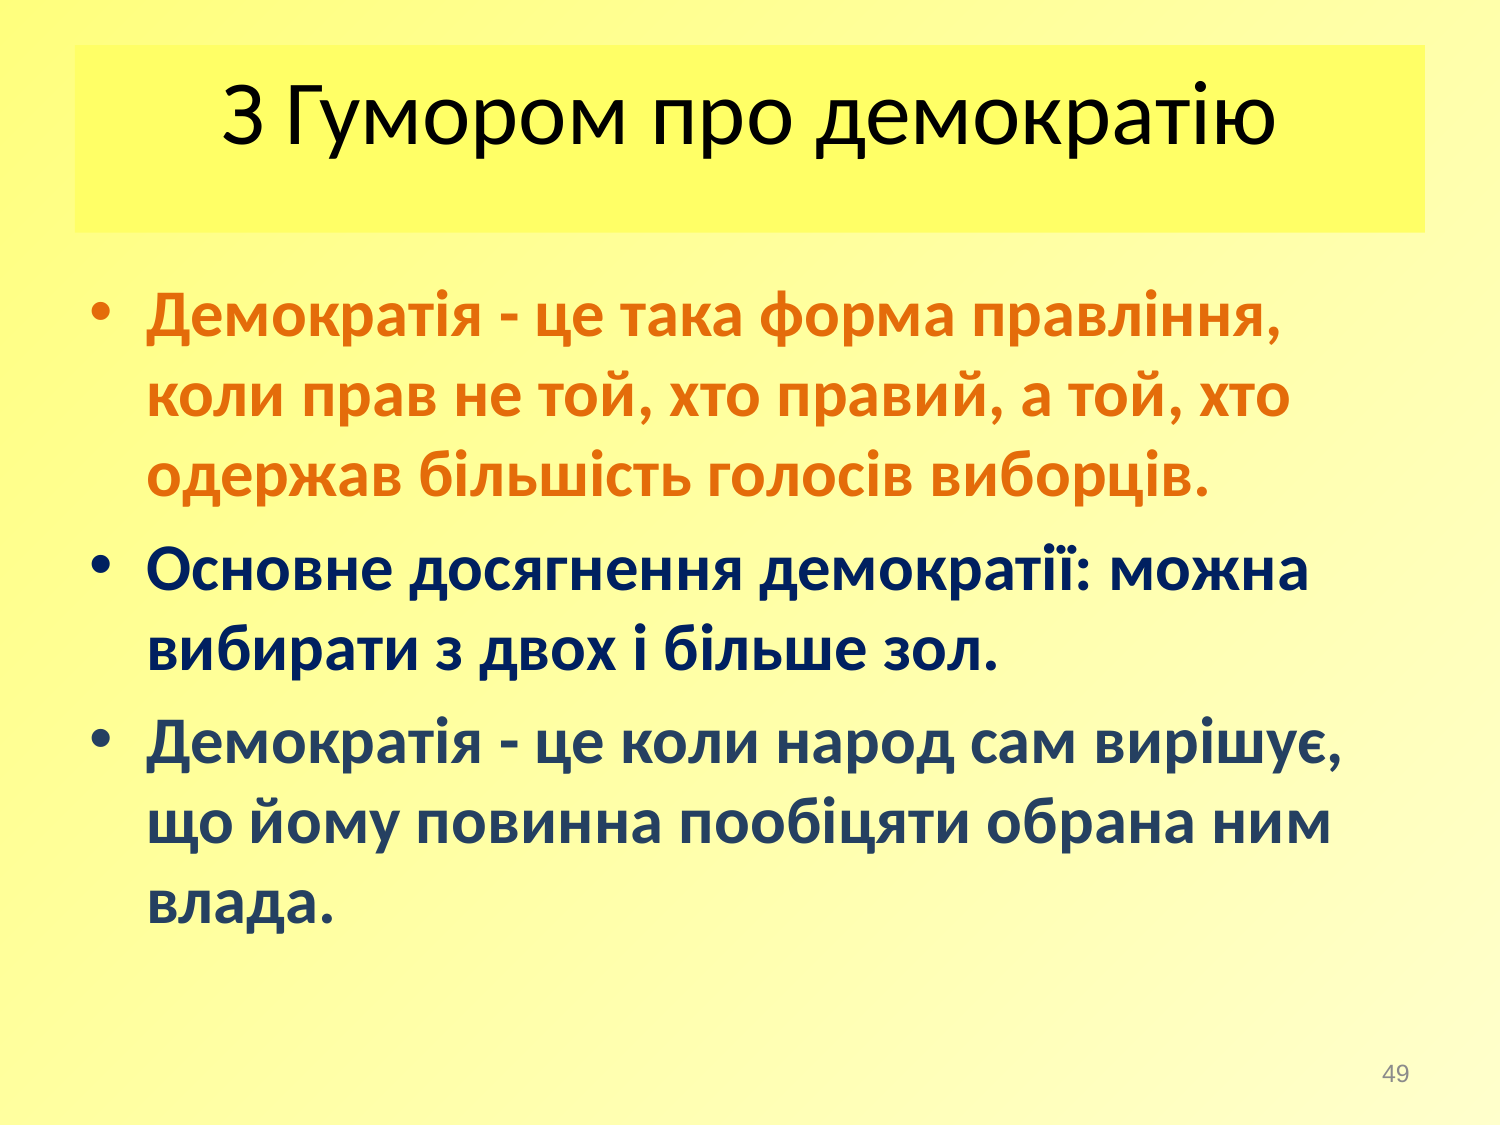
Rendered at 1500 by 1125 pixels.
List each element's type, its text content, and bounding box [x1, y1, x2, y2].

text_box З Гумором про демократію [74, 45, 1425, 233]
text_box Демократія - це така форма правління, коли прав не той, хто правий, а той, хто одержав більшість голосів виборців. Основне досягнення демократії: можна вибирати з двох і більше зол. Демократія - це коли народ сам вирішує, що йому повинна пообіцяти обрана ним влада. [74, 262, 1425, 1005]
slide_number 49 [1074, 1042, 1425, 1103]
